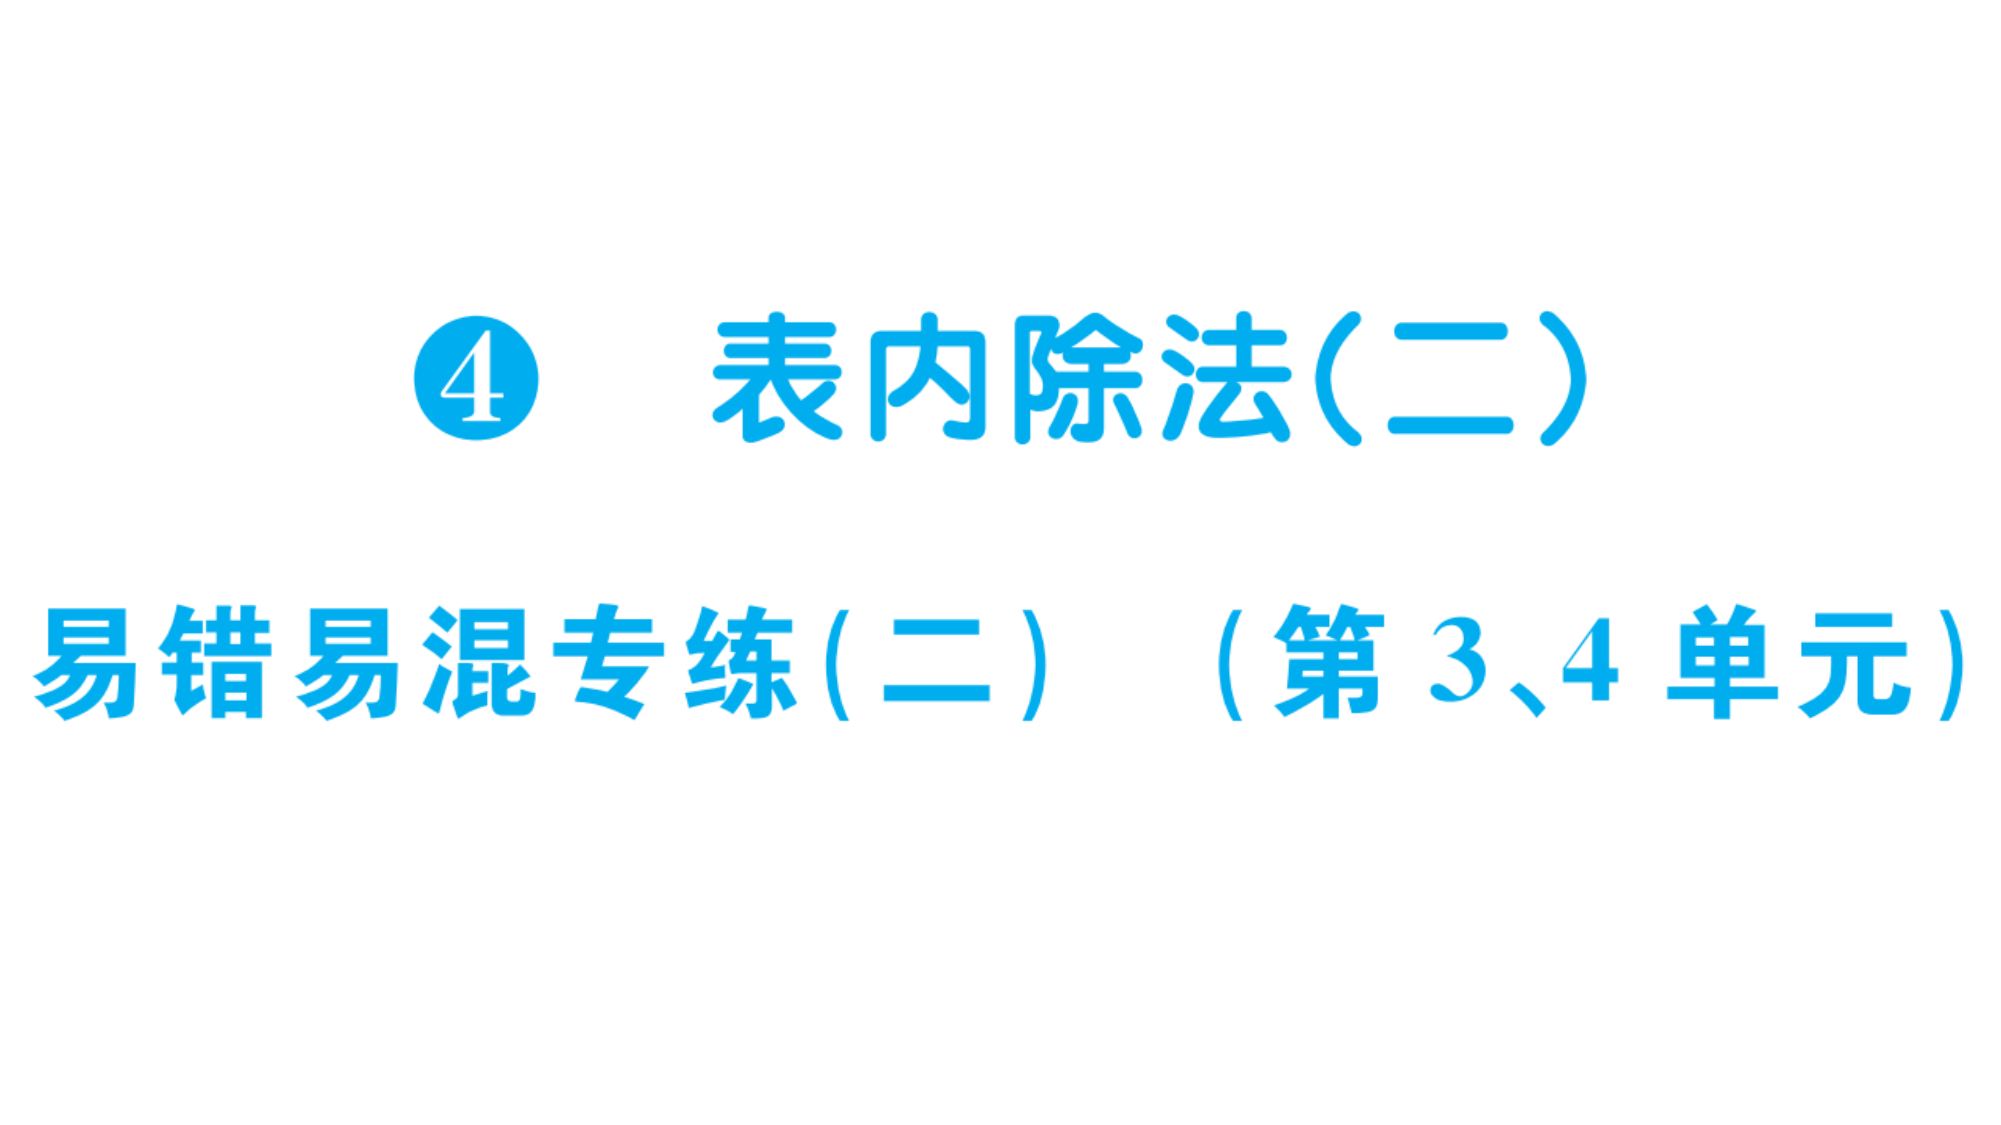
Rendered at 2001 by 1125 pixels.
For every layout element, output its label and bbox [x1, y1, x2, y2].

picture [0, 574, 2000, 740]
picture [395, 296, 1604, 468]
